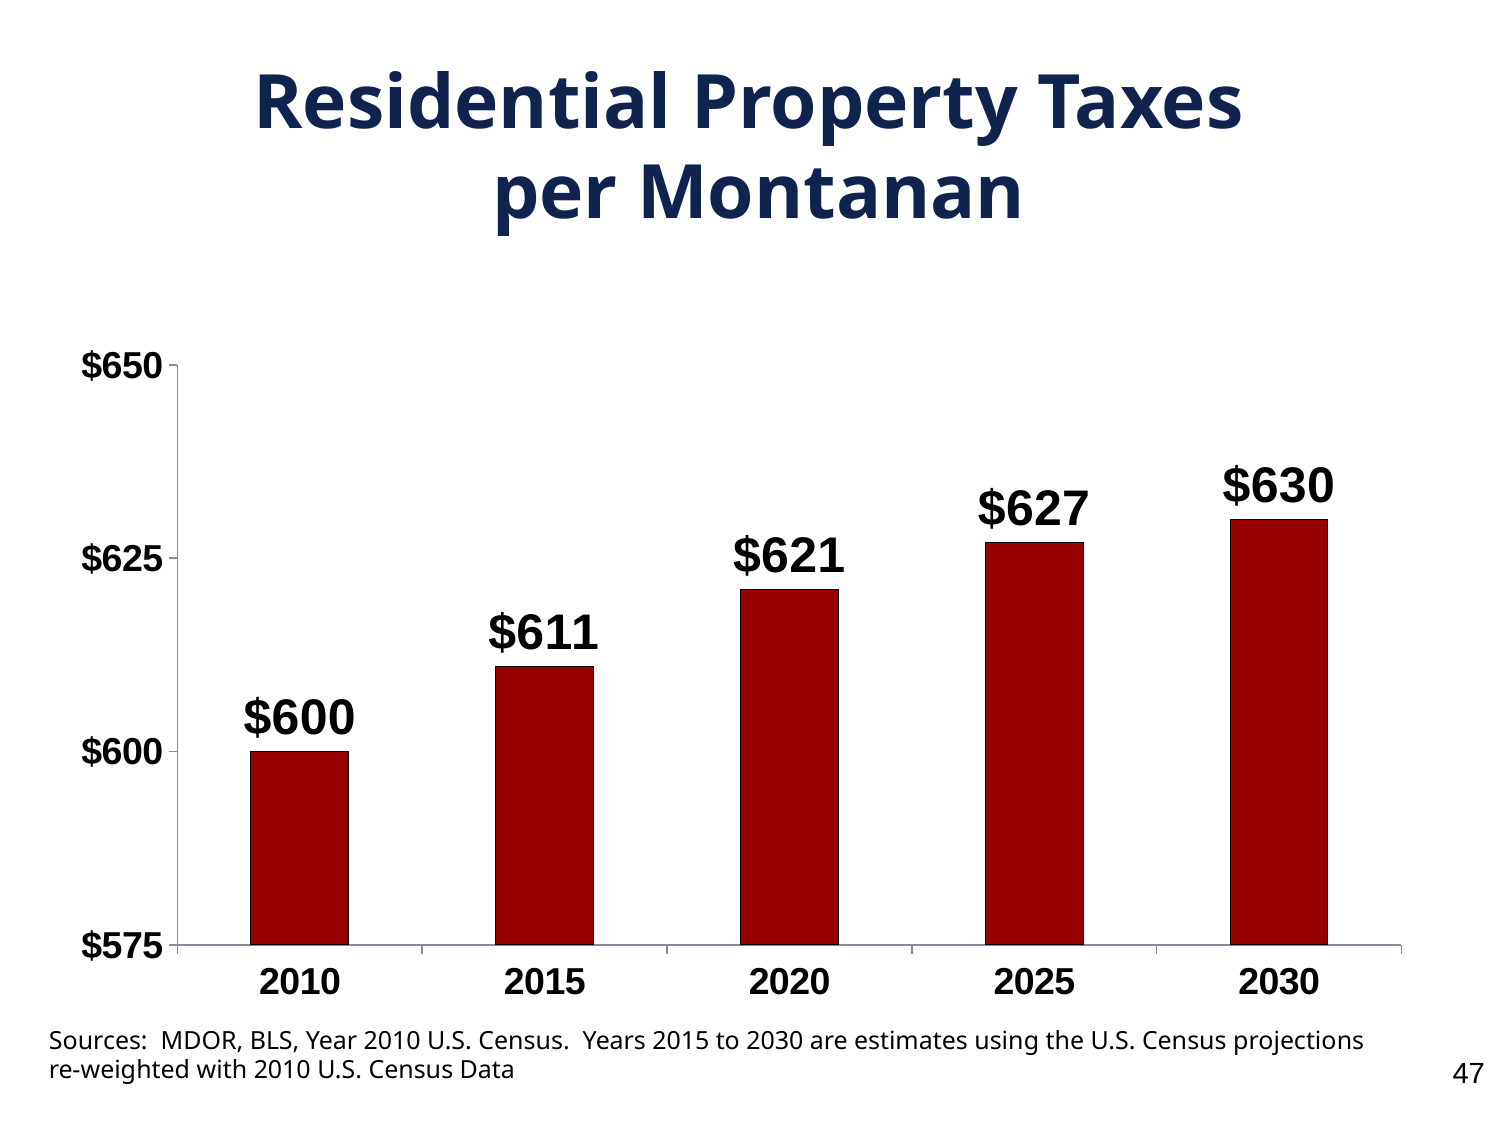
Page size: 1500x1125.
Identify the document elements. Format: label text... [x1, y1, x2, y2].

text_box Sources: MDOR, BLS, Year 2010 U.S. Census. Years 2015 to 2030 are estimates using the U.S. Census projections re-weighted with 2010 U.S. Census Data [34, 1016, 1385, 1092]
slide_number 47 [1428, 1046, 1500, 1125]
chart [53, 329, 1430, 1016]
text_box Residential Property Taxes per Montanan [17, 46, 1500, 273]
